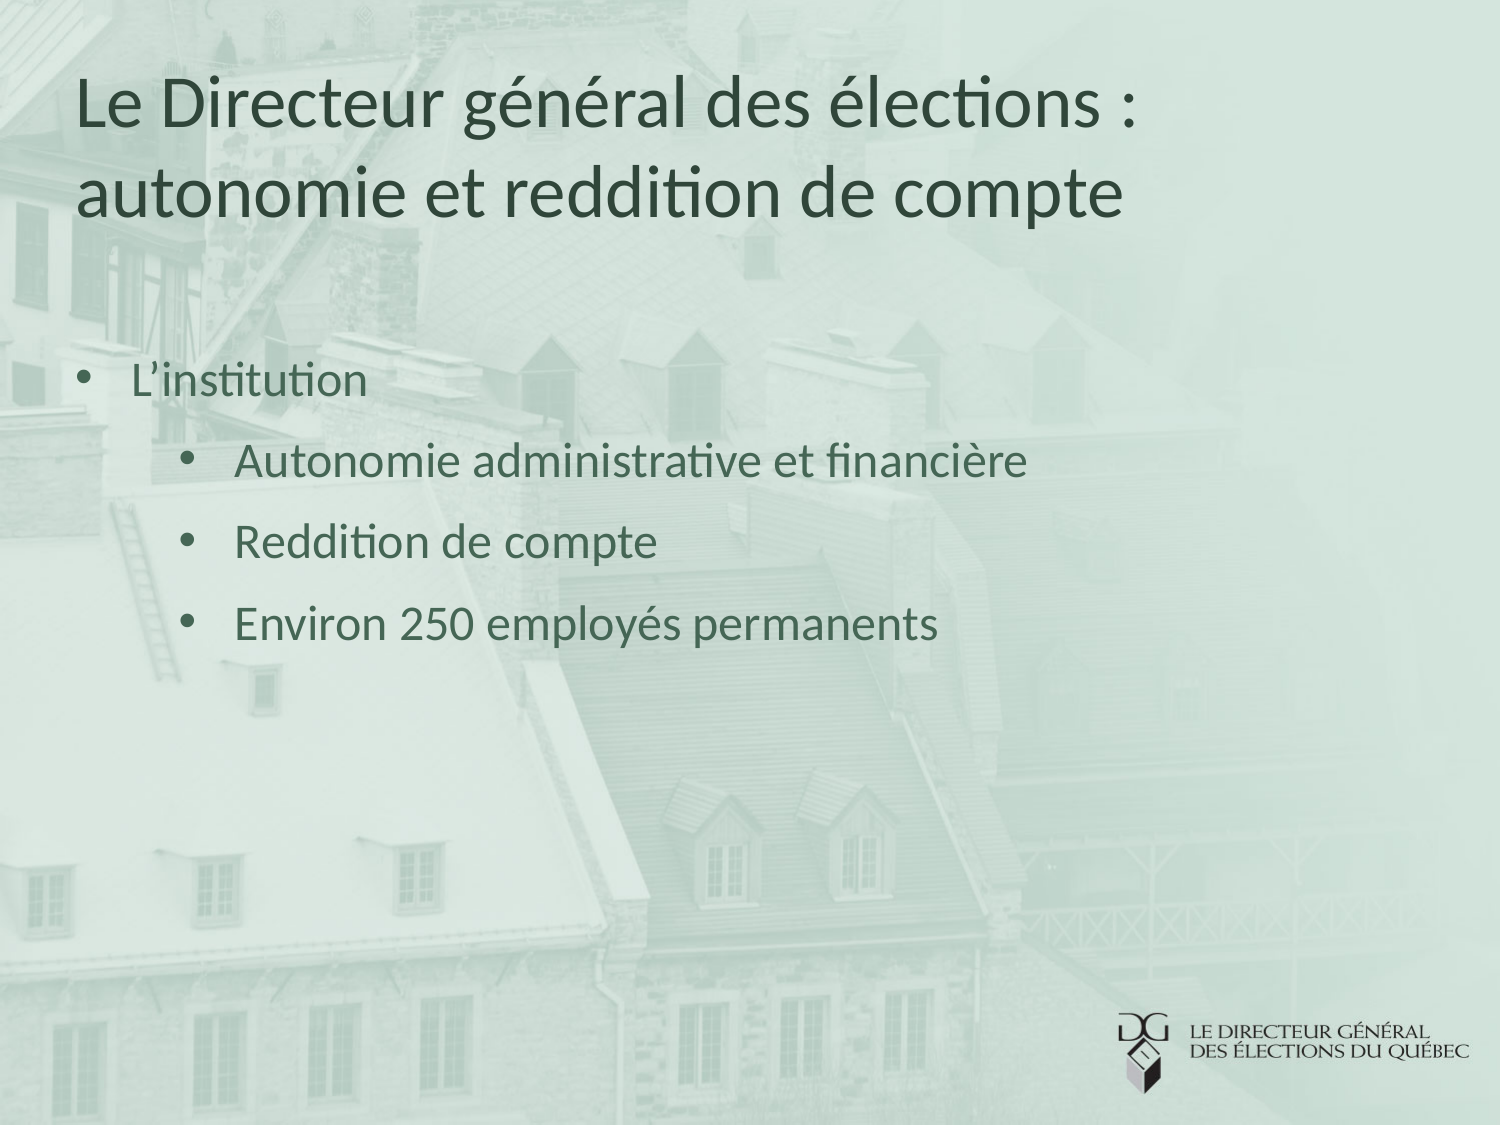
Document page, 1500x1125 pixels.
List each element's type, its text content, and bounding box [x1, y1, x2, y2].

list L’institution Autonomie administrative et financière Reddition de compte Environ 250 employés permanents [75, 262, 1425, 1005]
picture [0, 0, 1500, 1125]
title Le Directeur général des élections : autonomie et reddition de compte [75, 45, 1425, 233]
